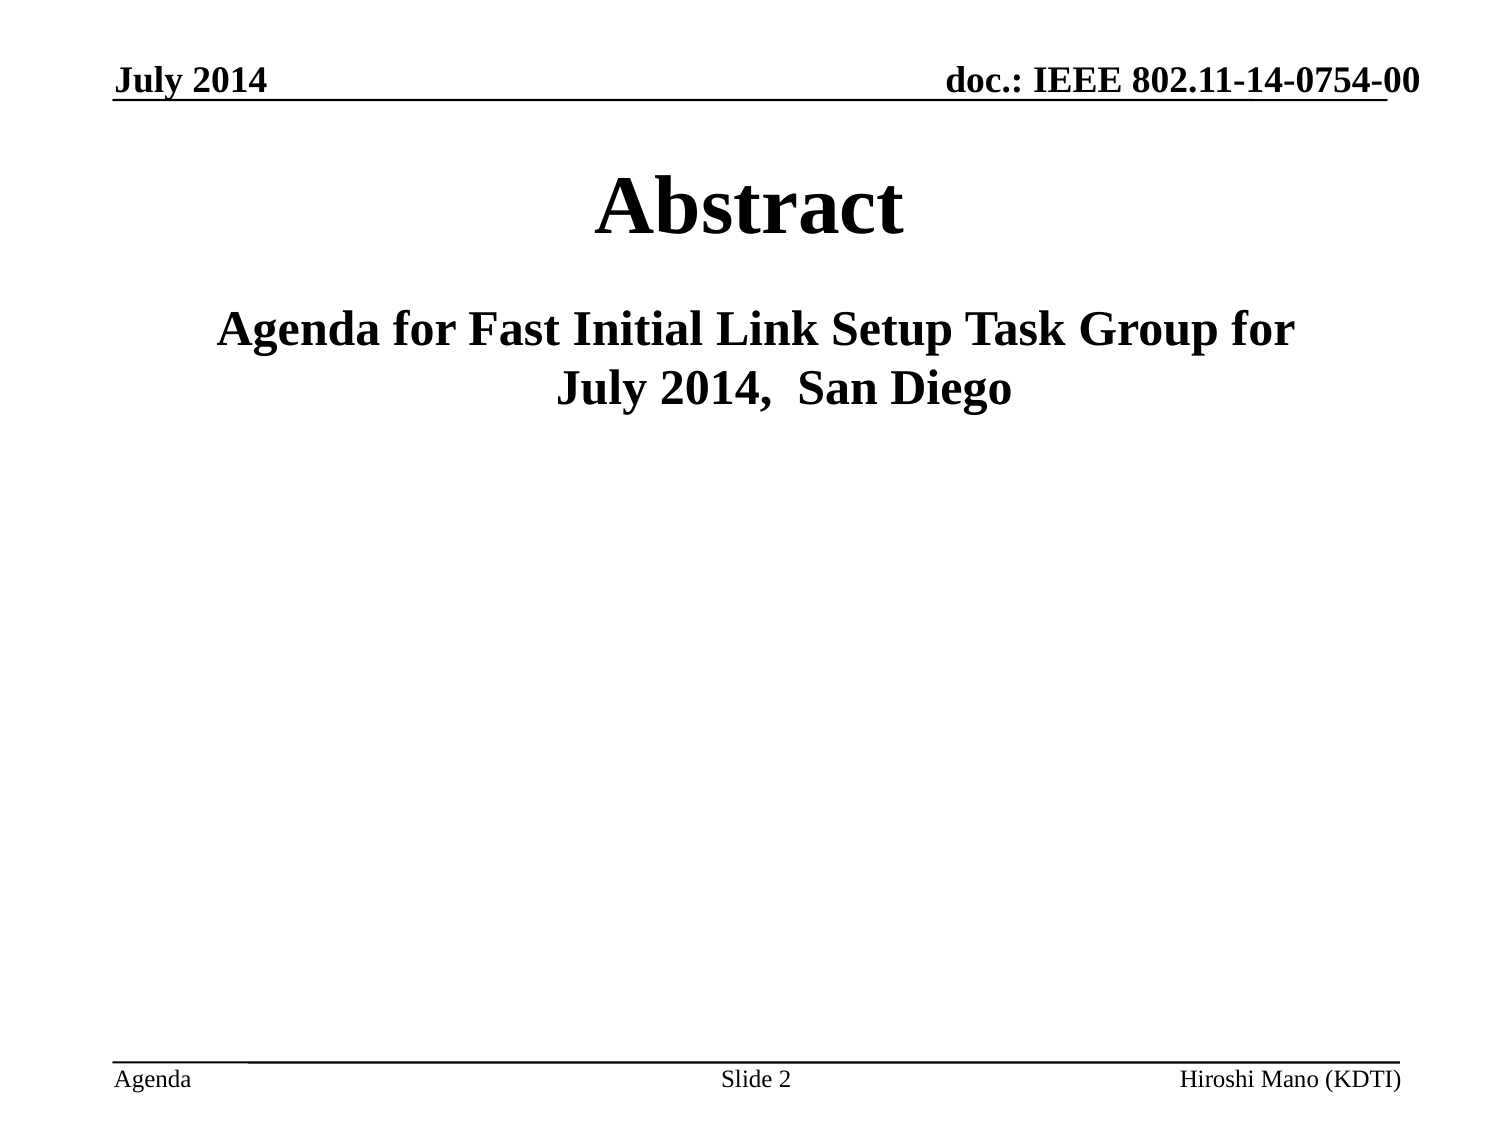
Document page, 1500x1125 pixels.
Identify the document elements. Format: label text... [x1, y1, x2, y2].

footer Hiroshi Mano (KDTI) [1171, 1061, 1402, 1093]
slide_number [114, 54, 274, 101]
list Agenda for Fast Initial Link Setup Task Group for July 2014, San Diego [112, 287, 1401, 463]
slide_number Slide 2 [712, 1061, 800, 1093]
title Abstract [112, 112, 1388, 287]
